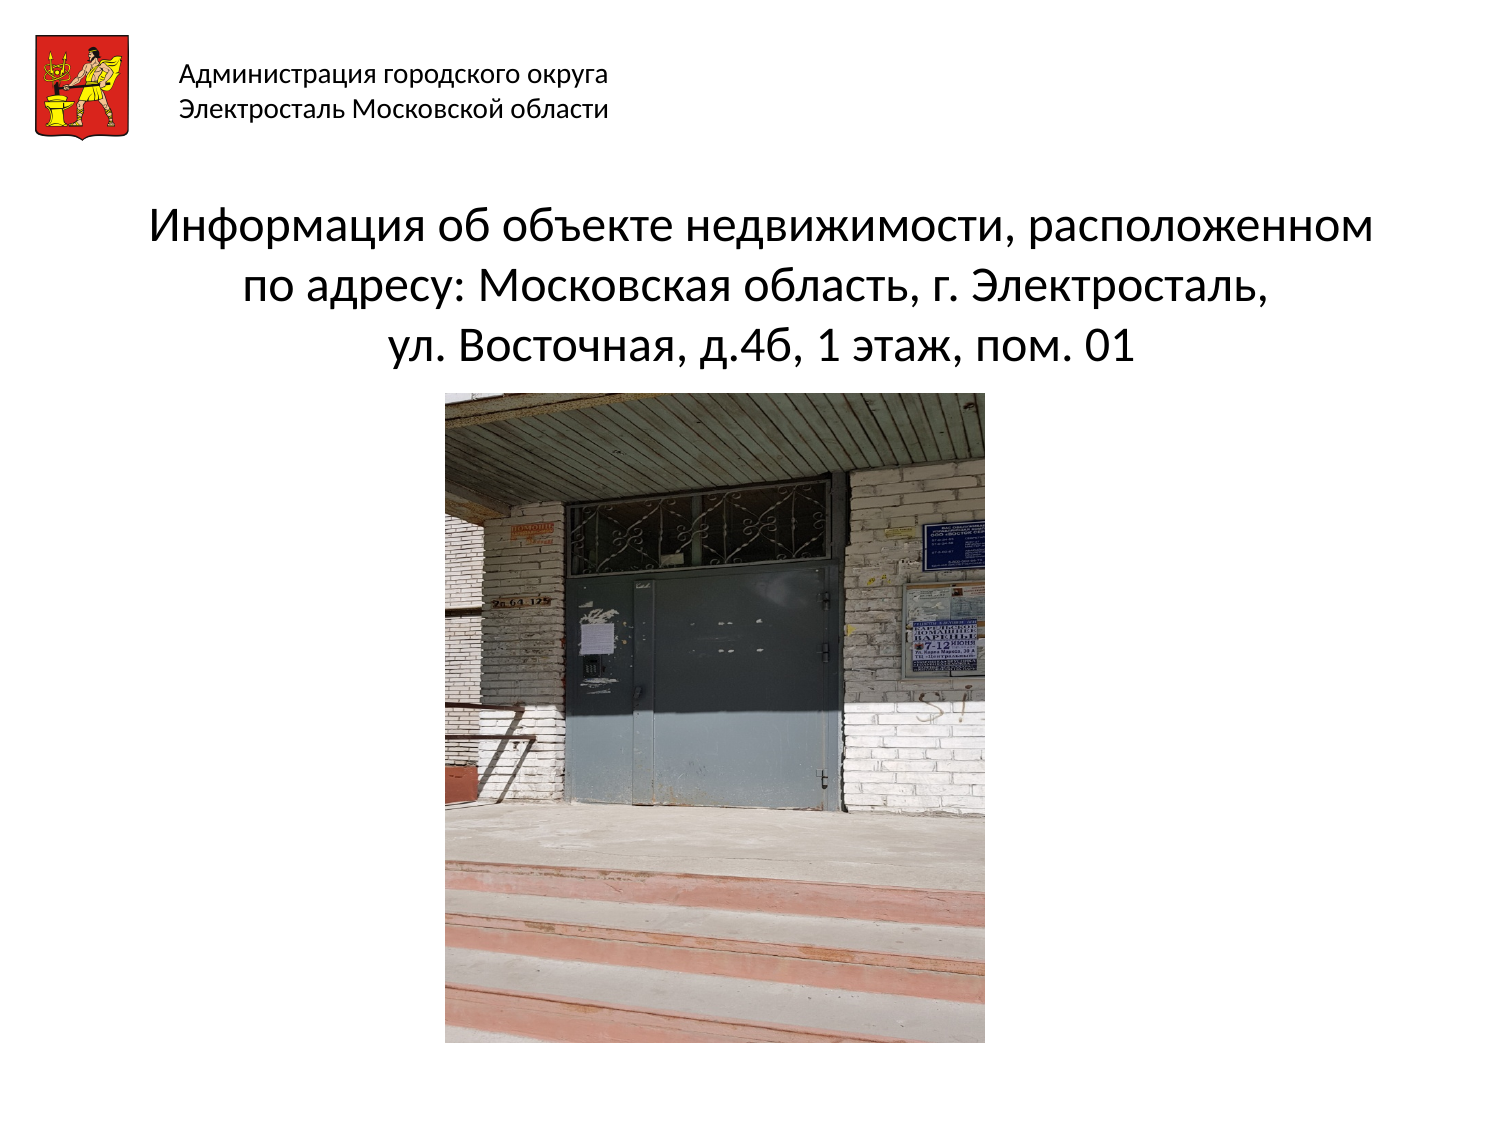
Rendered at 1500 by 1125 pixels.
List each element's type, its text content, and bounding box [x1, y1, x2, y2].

picture [34, 34, 130, 141]
text_box Администрация городского округа Электросталь Московской области [163, 46, 809, 132]
picture [445, 393, 985, 1044]
title Информация об объекте недвижимости, расположенном по адресу: Московская область, г. Электросталь, ул. Восточная, д.4б, 1 этаж, пом. 01 [105, 164, 1418, 399]
